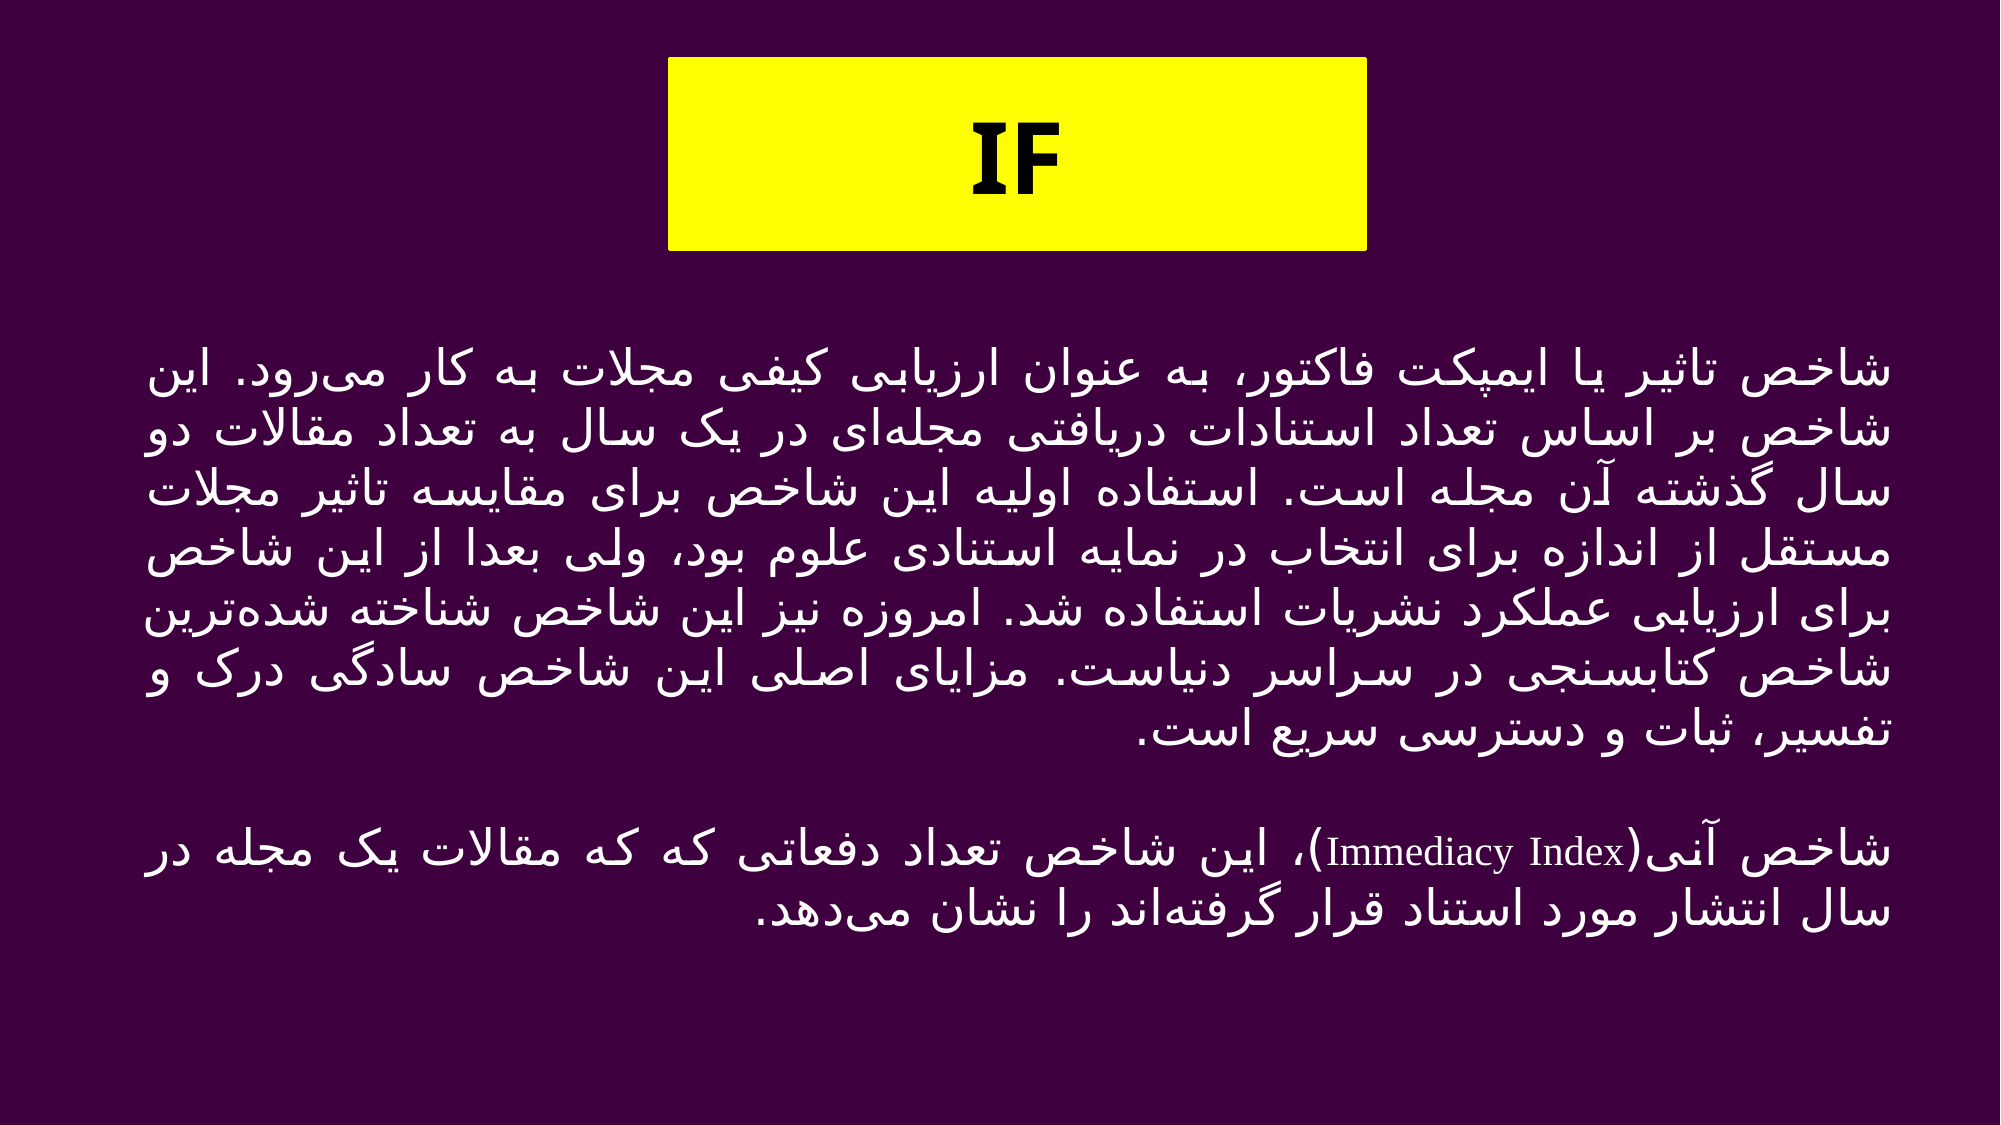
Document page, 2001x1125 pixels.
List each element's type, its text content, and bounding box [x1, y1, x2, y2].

text_box IF [668, 57, 1367, 251]
text_box شاخص تاثیر یا ایمپکت فاکتور، به عنوان ارزیابی کیفی مجلات به کار می‌رود. این شاخص بر اساس تعداد استنادات دریافتی مجله‌ای در یک سال به تعداد مقالات دو سال گذشته آن مجله است. استفاده اولیه این شاخص برای مقایسه تاثیر مجلات مستقل از اندازه برای انتخاب در نمایه استنادی علوم بود، ولی بعدا از این شاخص برای ارزیابی عملکرد نشریات استفاده شد. امروزه نیز این شاخص شناخته‌ شده‌ترین شاخص کتابسنجی در سراسر دنیاست. مزایای اصلی این شاخص سادگی درک و تفسیر، ثبات و دسترسی سریع است. شاخص آنی(Immediacy Index)، این شاخص تعداد دفعاتی که که مقالات یک مجله در سال انتشار مورد استناد قرار گرفته‌اند را نشان می‌دهد. [126, 328, 1909, 944]
